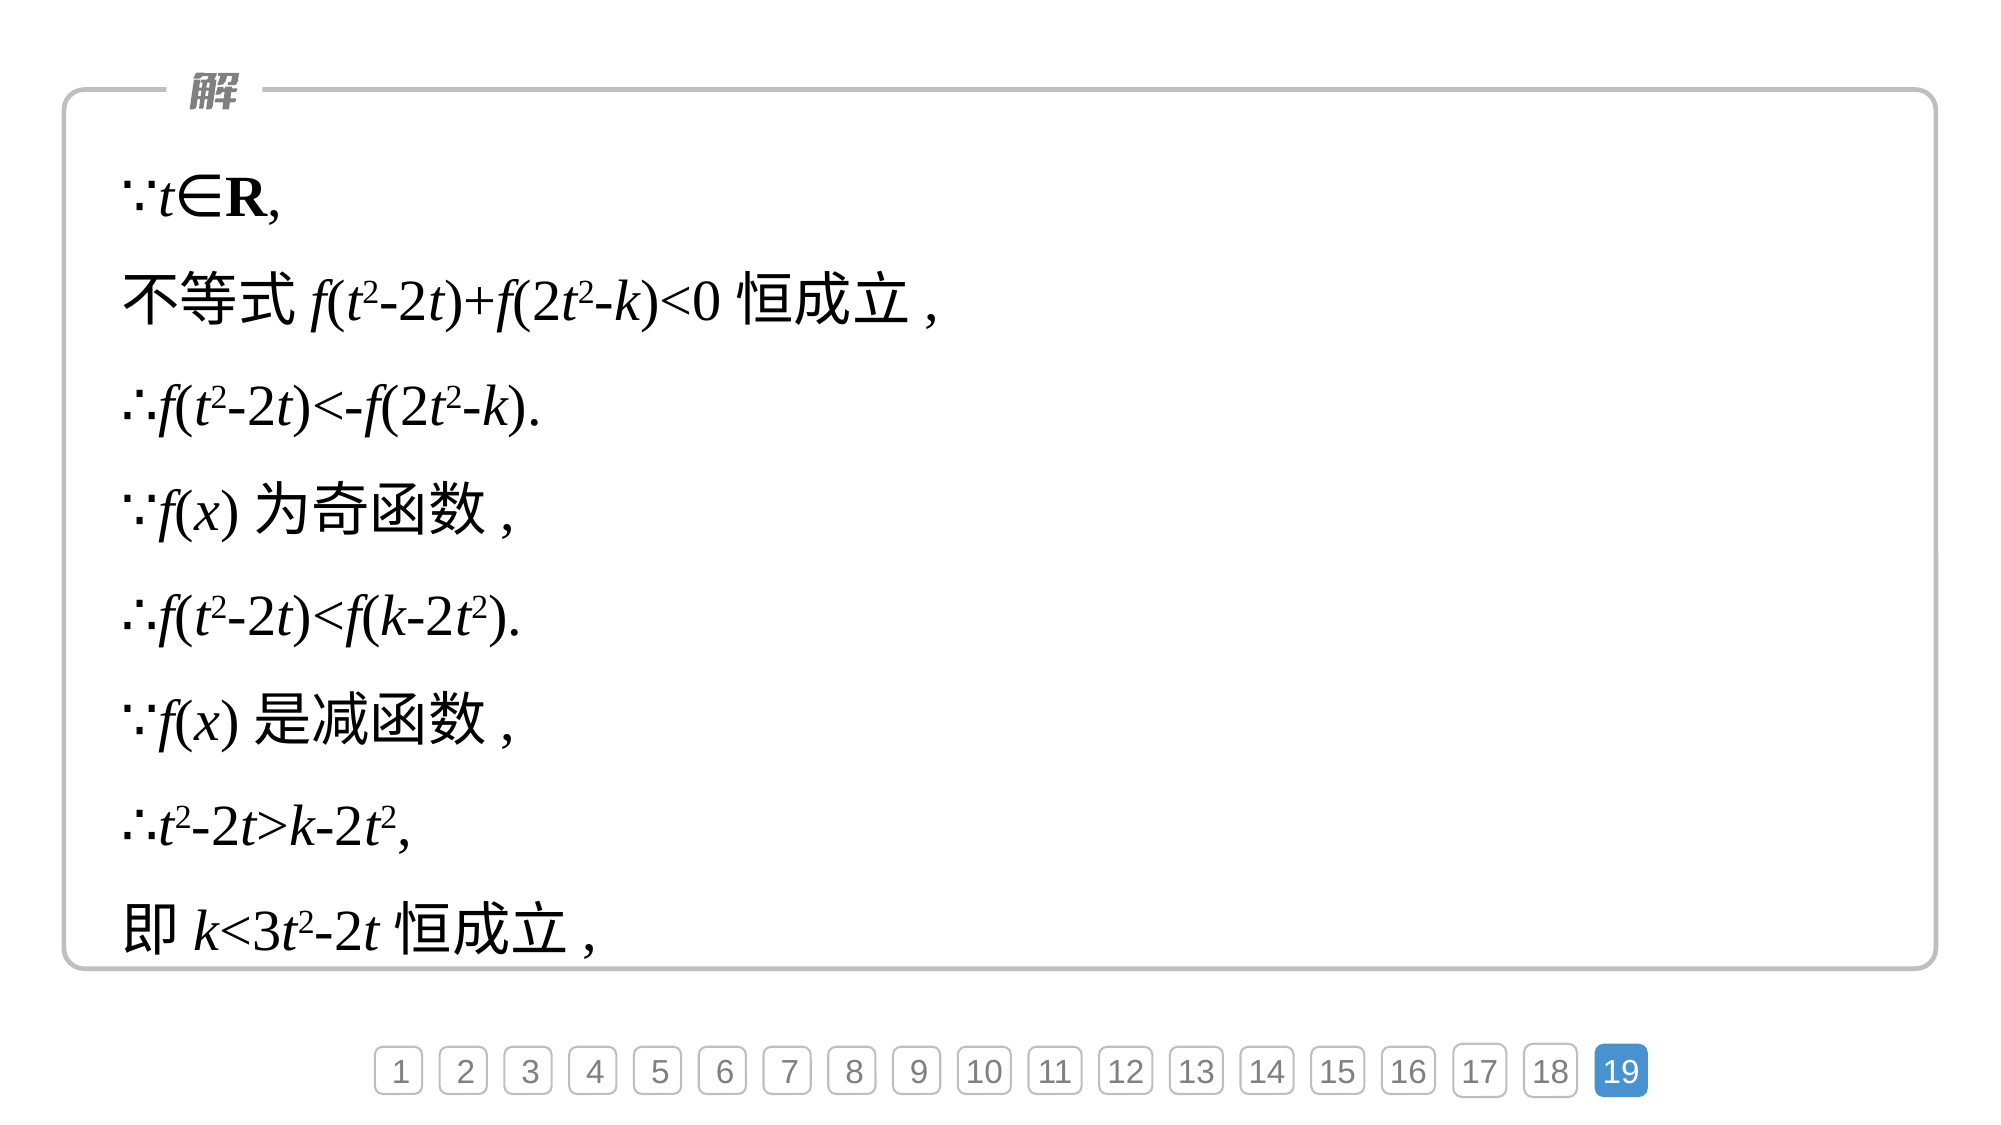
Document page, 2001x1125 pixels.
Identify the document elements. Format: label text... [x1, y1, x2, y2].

text_box 4 [568, 1045, 618, 1096]
text_box 3 [503, 1045, 553, 1096]
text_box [63, 70, 1936, 969]
text_box 6 [697, 1045, 748, 1096]
text_box 2 [438, 1045, 488, 1096]
text_box 10 [956, 1045, 1012, 1096]
text_box 14 [1239, 1045, 1295, 1096]
text_box 19 [1593, 1042, 1649, 1099]
text_box 9 [891, 1045, 942, 1096]
text_box 1 [373, 1045, 424, 1096]
text_box 8 [827, 1045, 877, 1096]
text_box 11 [1027, 1045, 1083, 1096]
text_box 15 [1310, 1045, 1366, 1096]
text_box 5 [632, 1045, 683, 1096]
text_box 18 [1522, 1042, 1579, 1099]
text_box 16 [1380, 1045, 1437, 1096]
text_box 17 [1452, 1042, 1508, 1099]
text_box 13 [1168, 1045, 1225, 1096]
text_box 12 [1098, 1045, 1154, 1096]
text_box 7 [762, 1045, 812, 1096]
